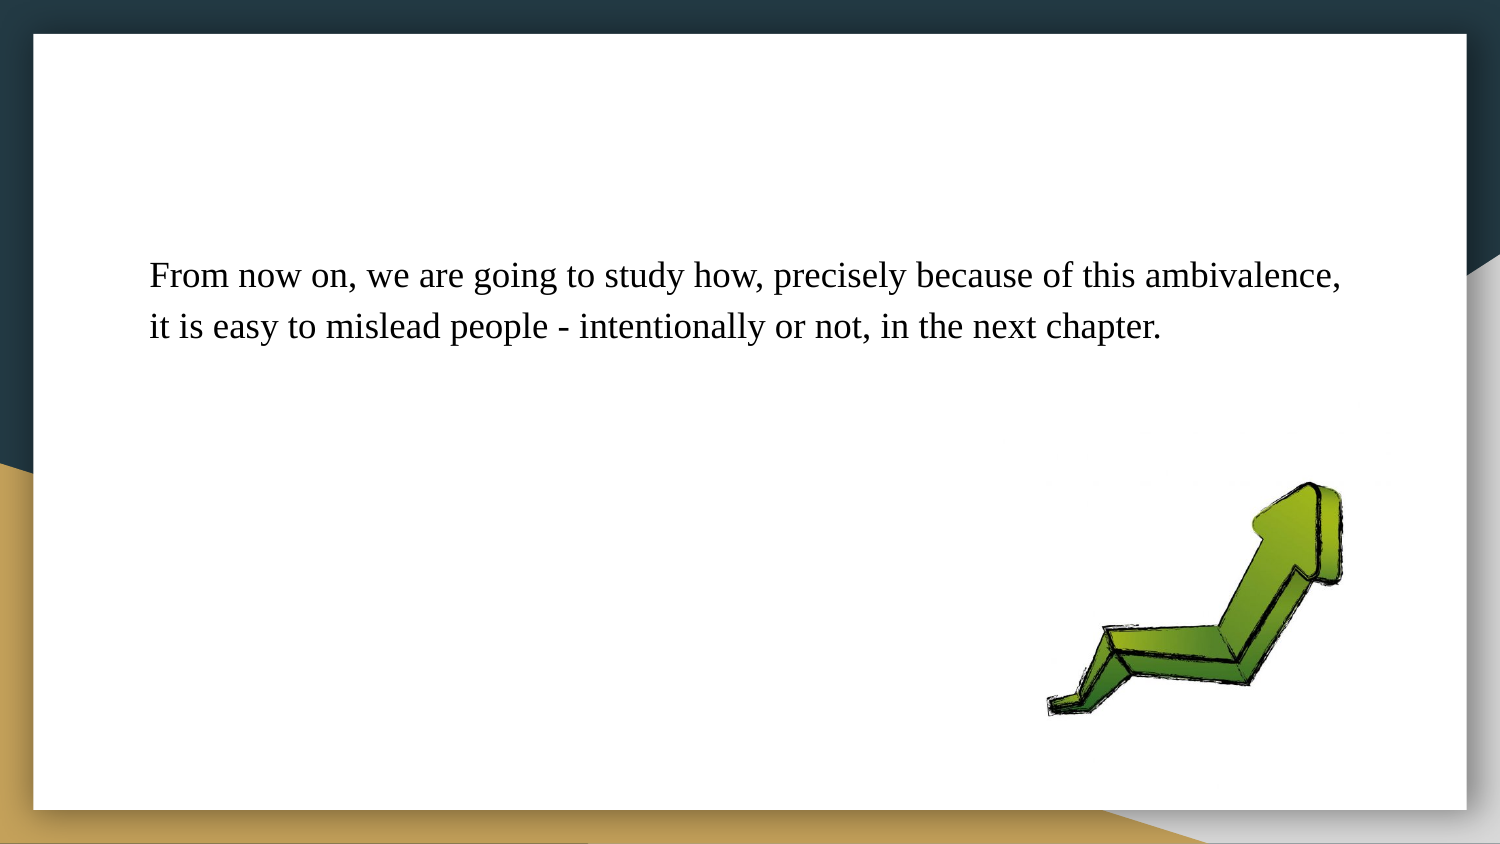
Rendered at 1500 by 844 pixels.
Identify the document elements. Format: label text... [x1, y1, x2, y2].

picture [998, 402, 1391, 794]
list From now on, we are going to study how, precisely because of this ambivalence, it is easy to mislead people - intentionally or not, in the next chapter. [134, 189, 1366, 403]
